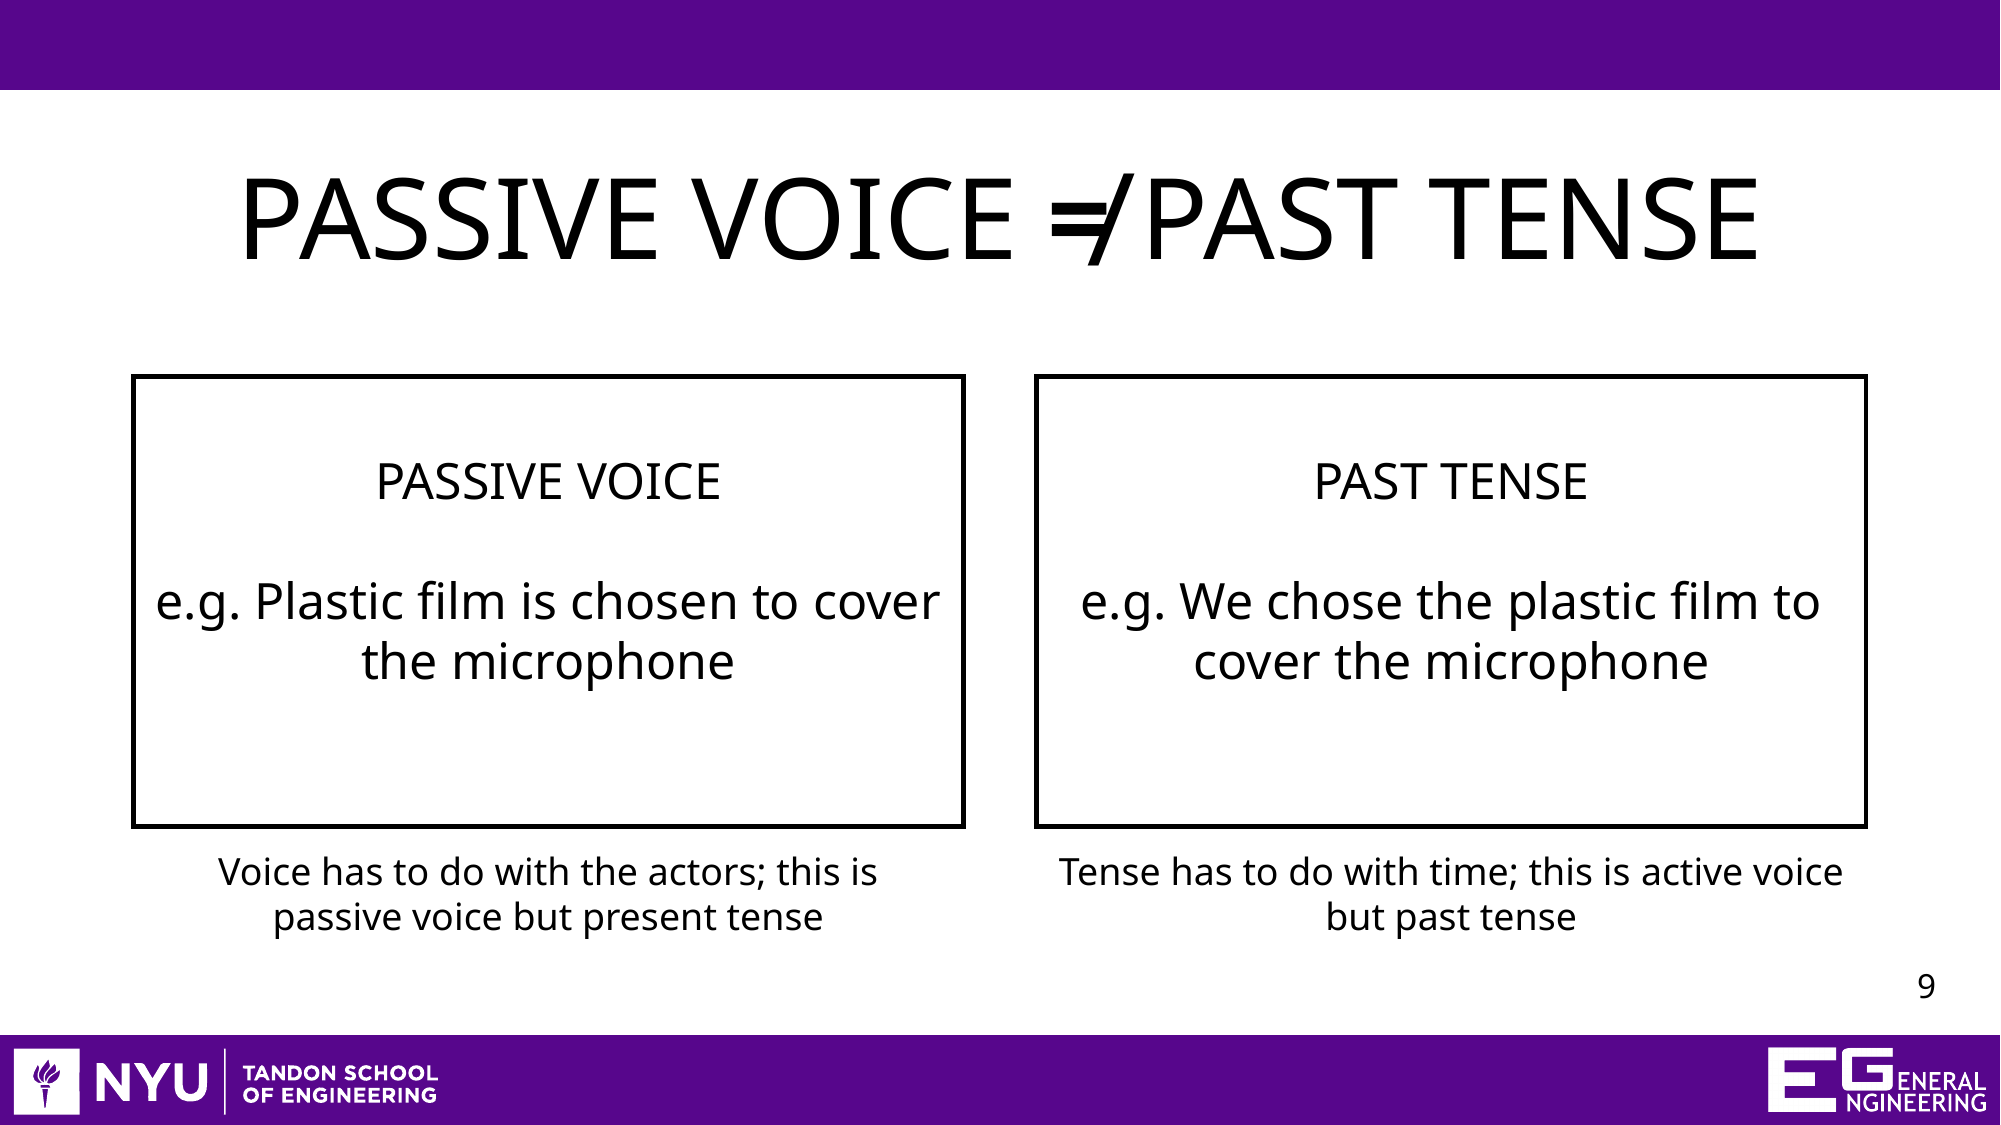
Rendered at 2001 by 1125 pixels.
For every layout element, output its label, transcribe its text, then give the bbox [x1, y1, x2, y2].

text_box 9 [1802, 958, 1951, 1013]
text_box Tense has to do with time; this is active voice but past tense [1036, 840, 1867, 945]
picture [13, 1048, 438, 1115]
text_box PASSIVE VOICE e.g. Plastic film is chosen to cover the microphone [133, 442, 964, 698]
text_box [1036, 375, 1867, 442]
picture [1752, 1031, 2000, 1125]
text_box [0, 0, 2000, 91]
text_box Voice has to do with the actors; this is passive voice but present tense [133, 840, 964, 945]
title PASSIVE VOICE ≠ PAST TENSE [92, 132, 1908, 292]
text_box [133, 375, 964, 442]
text_box PAST TENSE e.g. We chose the plastic film to cover the microphone [1036, 442, 1867, 698]
text_box [0, 1034, 1752, 1125]
text_box [1036, 698, 1867, 827]
text_box [133, 698, 964, 827]
